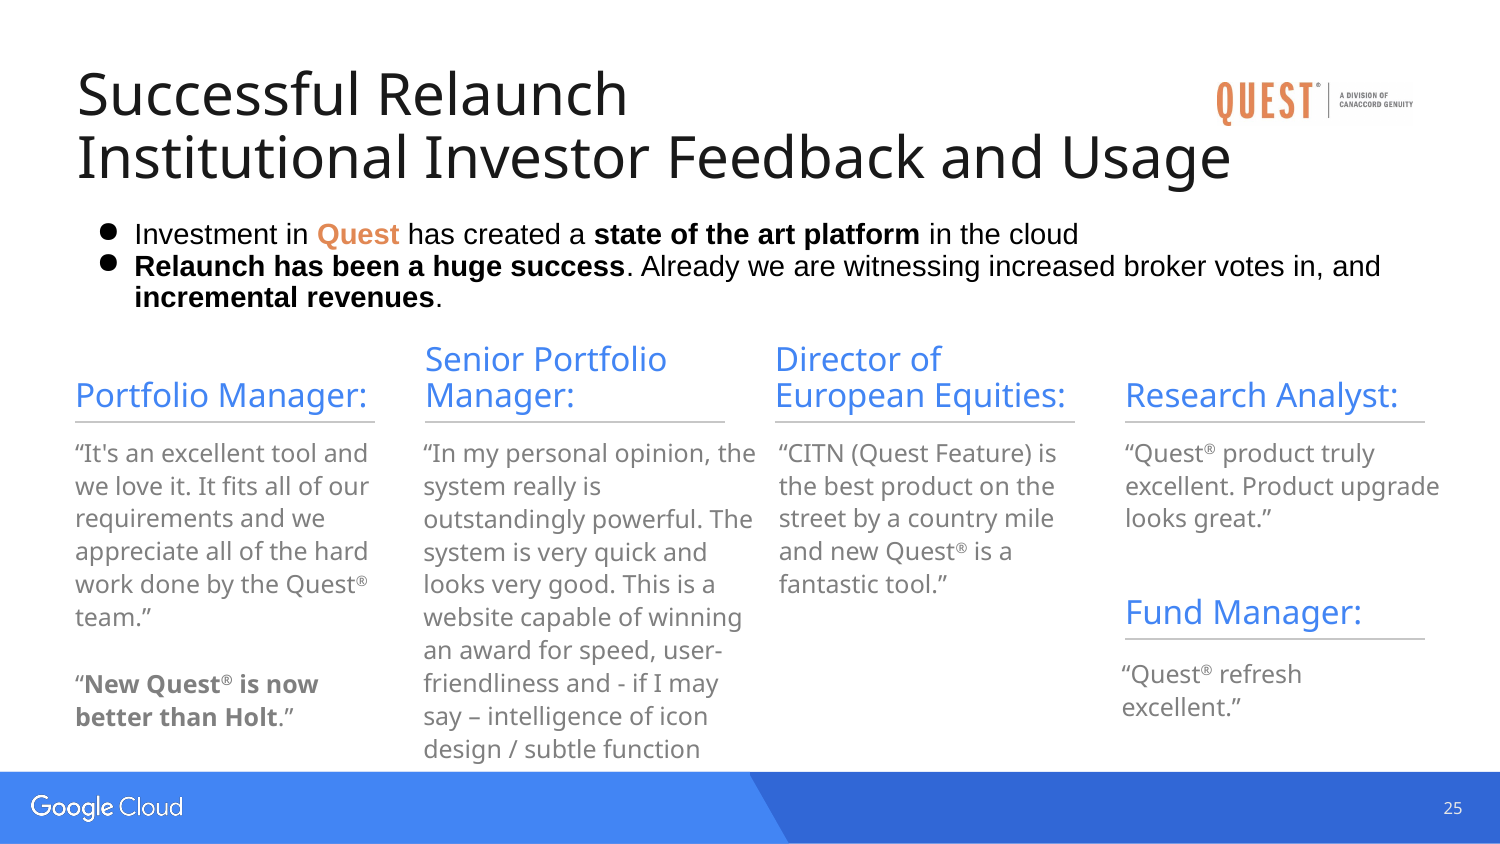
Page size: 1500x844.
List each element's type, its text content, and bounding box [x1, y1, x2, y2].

text_box “Quest® product truly excellent. Product upgrade looks great.” [1124, 434, 1445, 587]
text_box Successful Relaunch Institutional Investor Feedback and Usage [62, 49, 1413, 200]
text_box “It's an excellent tool and we love it. It fits all of our requirements and we appreciate all of the hard work done by the Quest® team.” [74, 434, 375, 665]
text_box “New Quest® is now better than Holt.” [74, 665, 385, 771]
text_box “In my personal opinion, the system really is outstandingly powerful. The system is very quick and looks very good. This is a website capable of winning an award for speed, user-friendliness and - if I may say – intelligence of icon design / subtle function prompt.” [423, 434, 760, 771]
text_box Director of European Equities: [774, 334, 1075, 421]
text_box ‹#› [1137, 796, 1463, 822]
text_box Portfolio Manager: [74, 334, 375, 421]
text_box [750, 771, 1500, 844]
picture [28, 783, 185, 835]
picture [1216, 82, 1413, 126]
text_box Research Analyst: [1124, 334, 1425, 421]
text_box Senior Portfolio Manager: [424, 334, 725, 421]
text_box Fund Manager: [1124, 587, 1445, 628]
text_box “CITN (Quest Feature) is the best product on the street by a country mile and new Quest® is a fantastic tool.” [778, 434, 1069, 716]
text_box Investment in Quest has created a state of the art platform in the cloud Relaunch has been a huge success. Already we are witnessing increased broker votes in, and incremental revenues. [44, 204, 1500, 320]
text_box [0, 771, 789, 844]
text_box “Quest® refresh excellent.” [1106, 640, 1444, 728]
